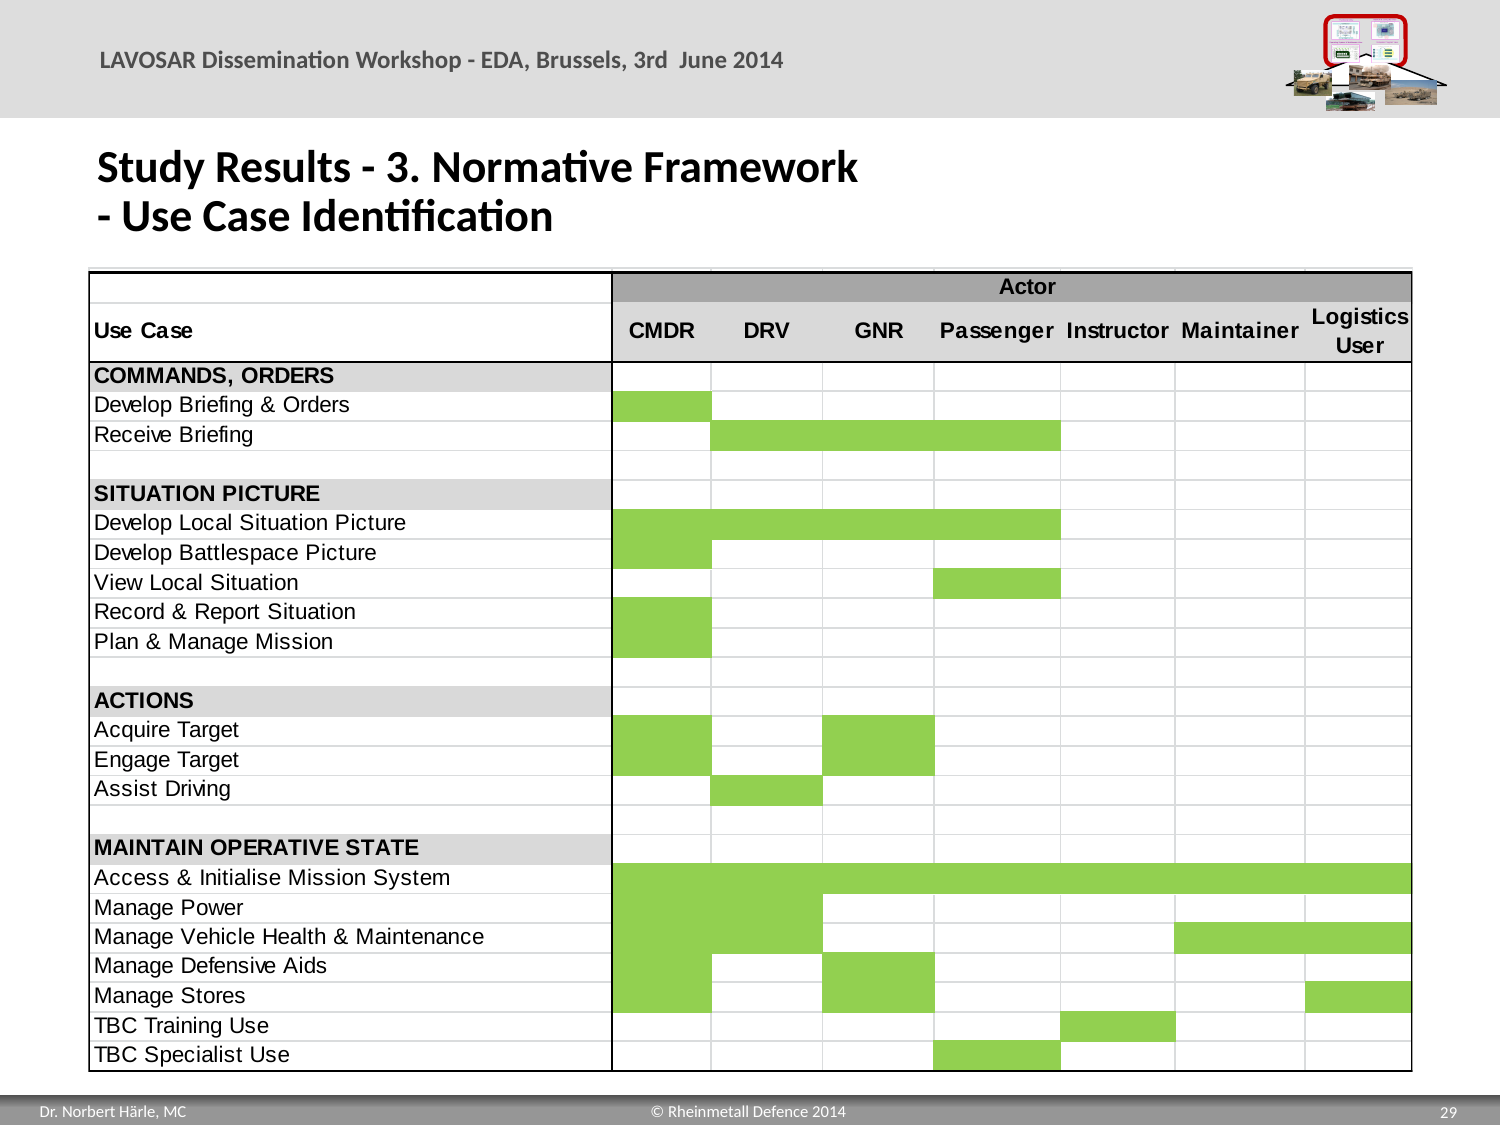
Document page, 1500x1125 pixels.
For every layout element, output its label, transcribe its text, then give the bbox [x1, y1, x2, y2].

slide_number 29 [1122, 1094, 1473, 1118]
picture [1293, 70, 1375, 111]
picture [88, 266, 1415, 1074]
picture [1324, 12, 1437, 105]
title Study Results - 3. Normative Framework - Use Case Identification [96, 123, 1471, 242]
